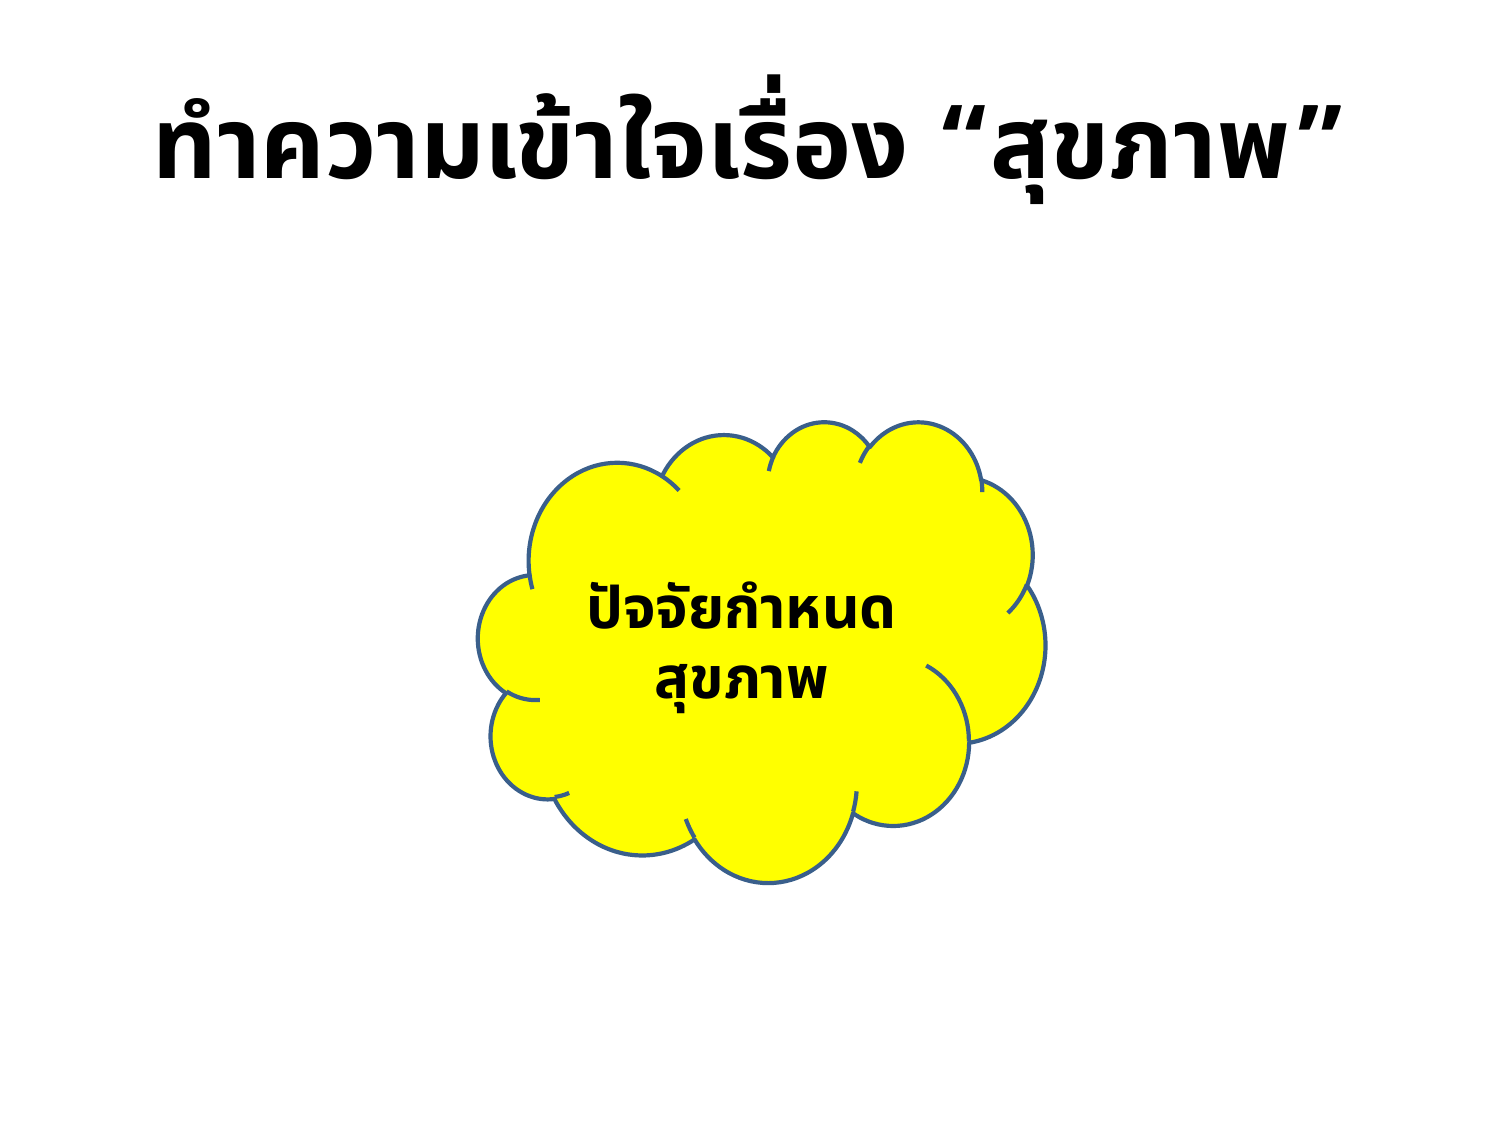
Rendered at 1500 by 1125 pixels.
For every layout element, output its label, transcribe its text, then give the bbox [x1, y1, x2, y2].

title ทำความเข้าใจเรื่อง “สุขภาพ” [75, 45, 1425, 233]
text_box ปัจจัยกำหนดสุขภาพ [475, 420, 1048, 886]
